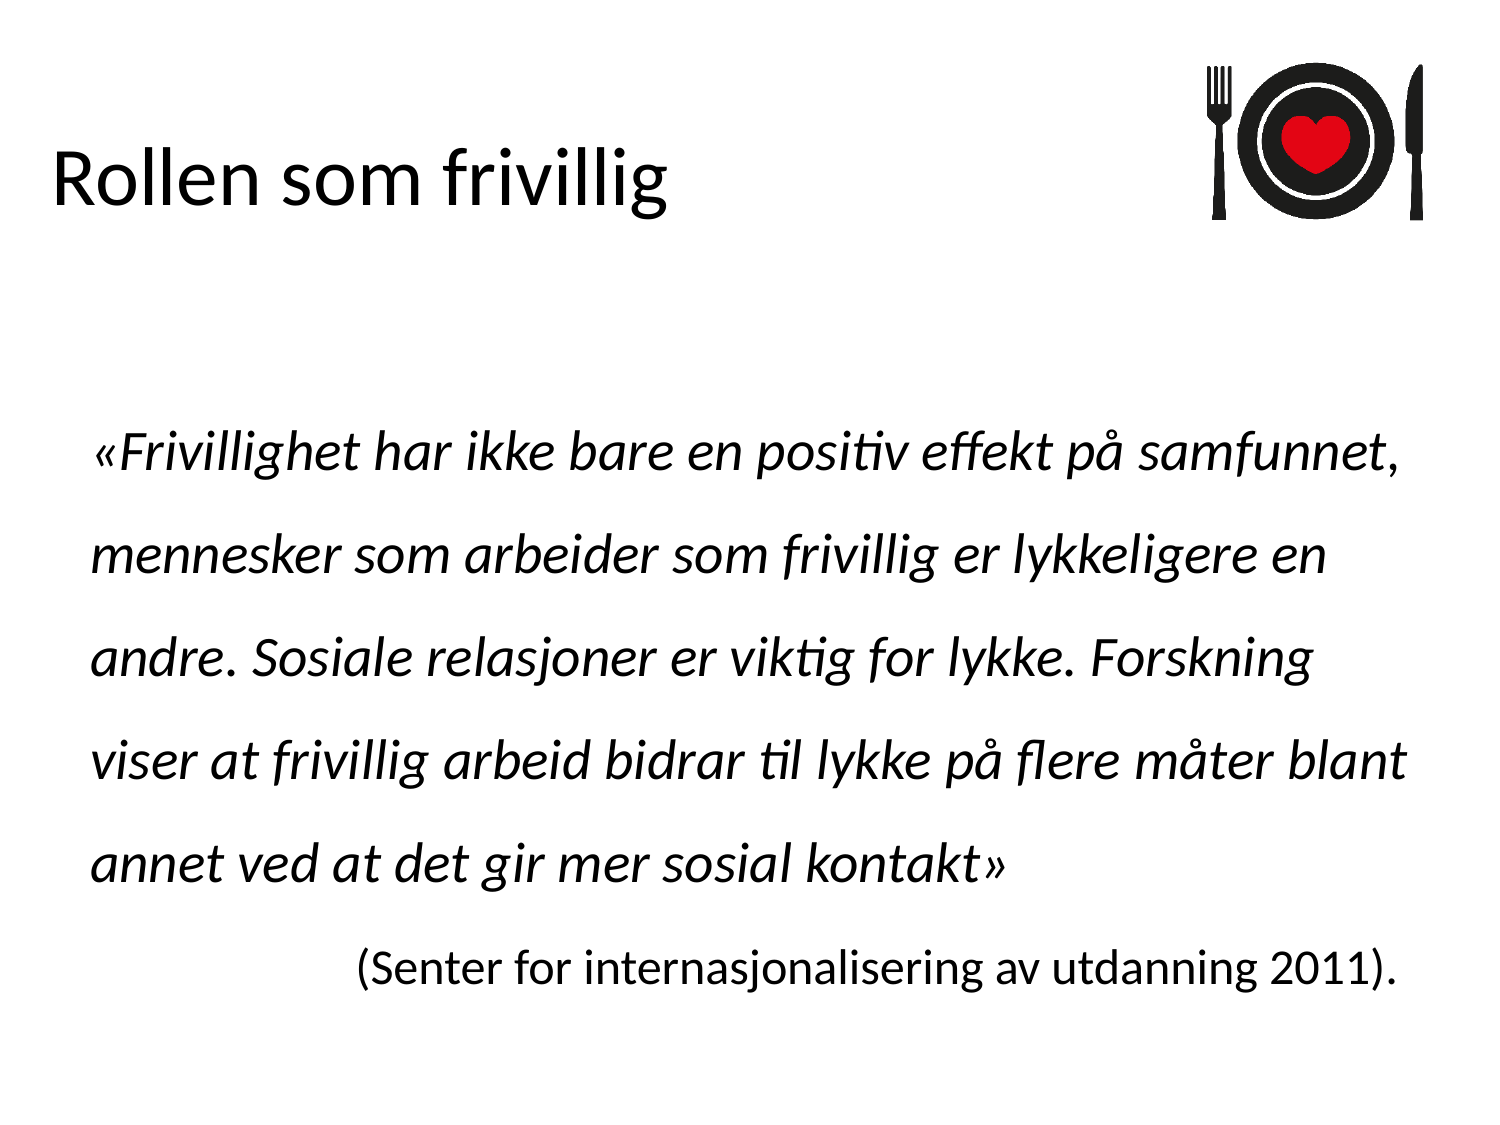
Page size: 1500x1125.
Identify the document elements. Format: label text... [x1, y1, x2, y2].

list «Frivillighet har ikke bare en positiv effekt på samfunnet, mennesker som arbeider som frivillig er lykkeligere en andre. Sosiale relasjoner er viktig for lykke. Forskning viser at frivillig arbeid bidrar til lykke på flere måter blant annet ved at det gir mer sosial kontakt» (Senter for internasjonalisering av utdanning 2011). [75, 290, 1425, 1005]
title Rollen som frivillig [36, 78, 1169, 266]
picture [1174, 4, 1455, 285]
